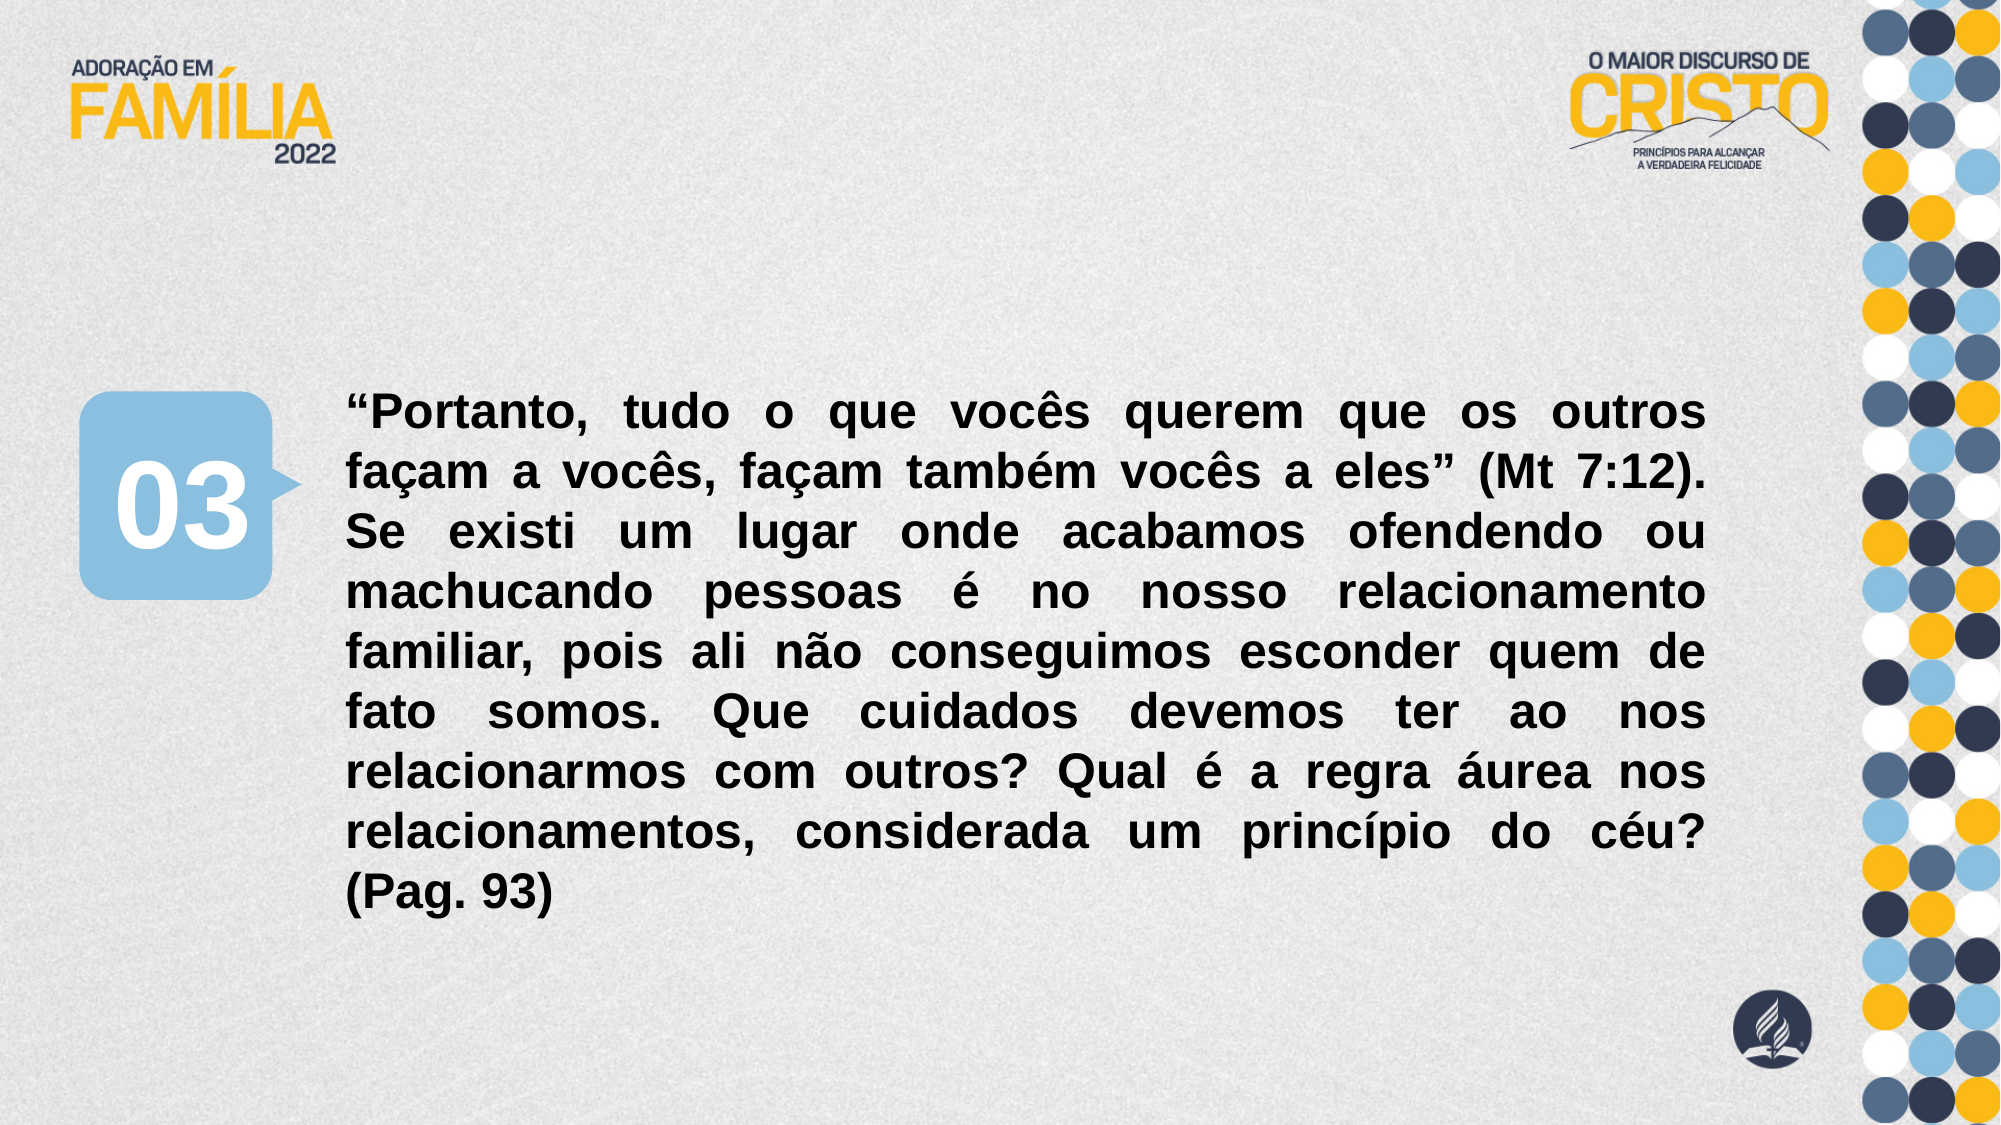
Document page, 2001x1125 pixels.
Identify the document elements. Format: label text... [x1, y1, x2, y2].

picture [0, 0, 2001, 1125]
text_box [79, 391, 302, 600]
text_box “Portanto, tudo o que vocês querem que os outros façam a vocês, façam também vocês a eles” (Mt 7:12). Se existi um lugar onde acabamos ofendendo ou machucando pessoas é no nosso relacionamento familiar, pois ali não conseguimos esconder quem de fato somos. Que cuidados devemos ter ao nos relacionarmos com outros? Qual é a regra áurea nos relacionamentos, considerada um princípio do céu? (Pag. 93) [330, 370, 1723, 926]
